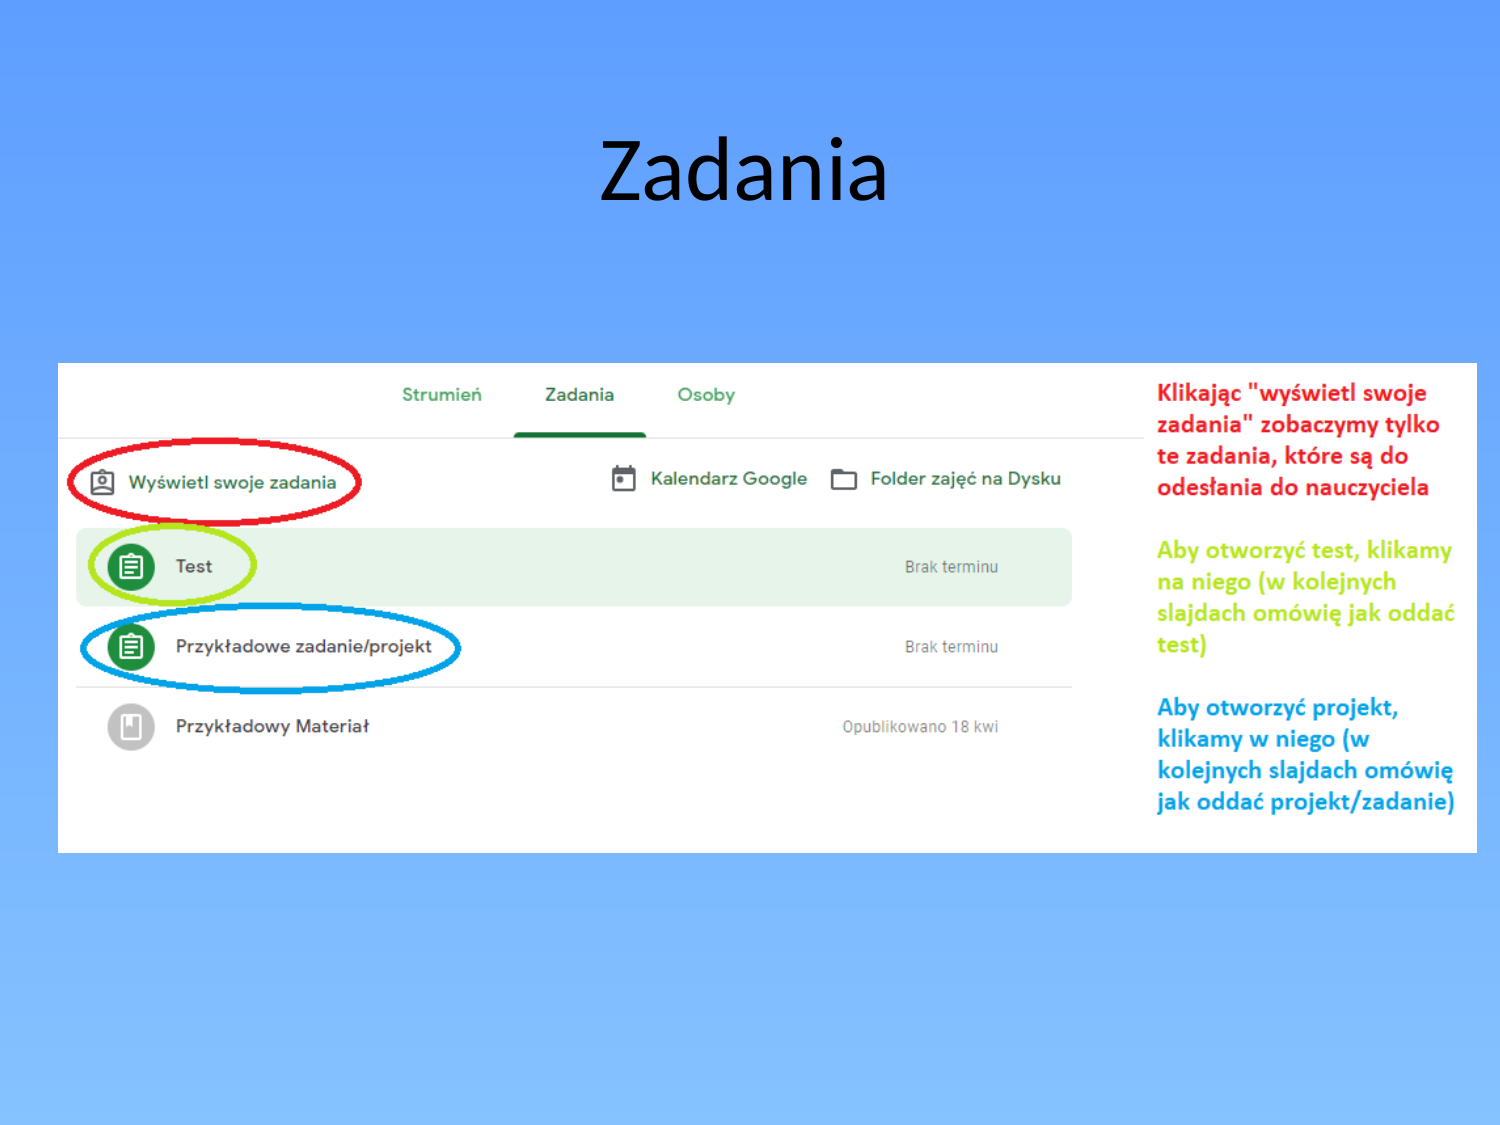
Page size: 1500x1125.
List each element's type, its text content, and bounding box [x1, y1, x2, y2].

title Zadania [70, 70, 1421, 258]
picture [58, 362, 1477, 854]
